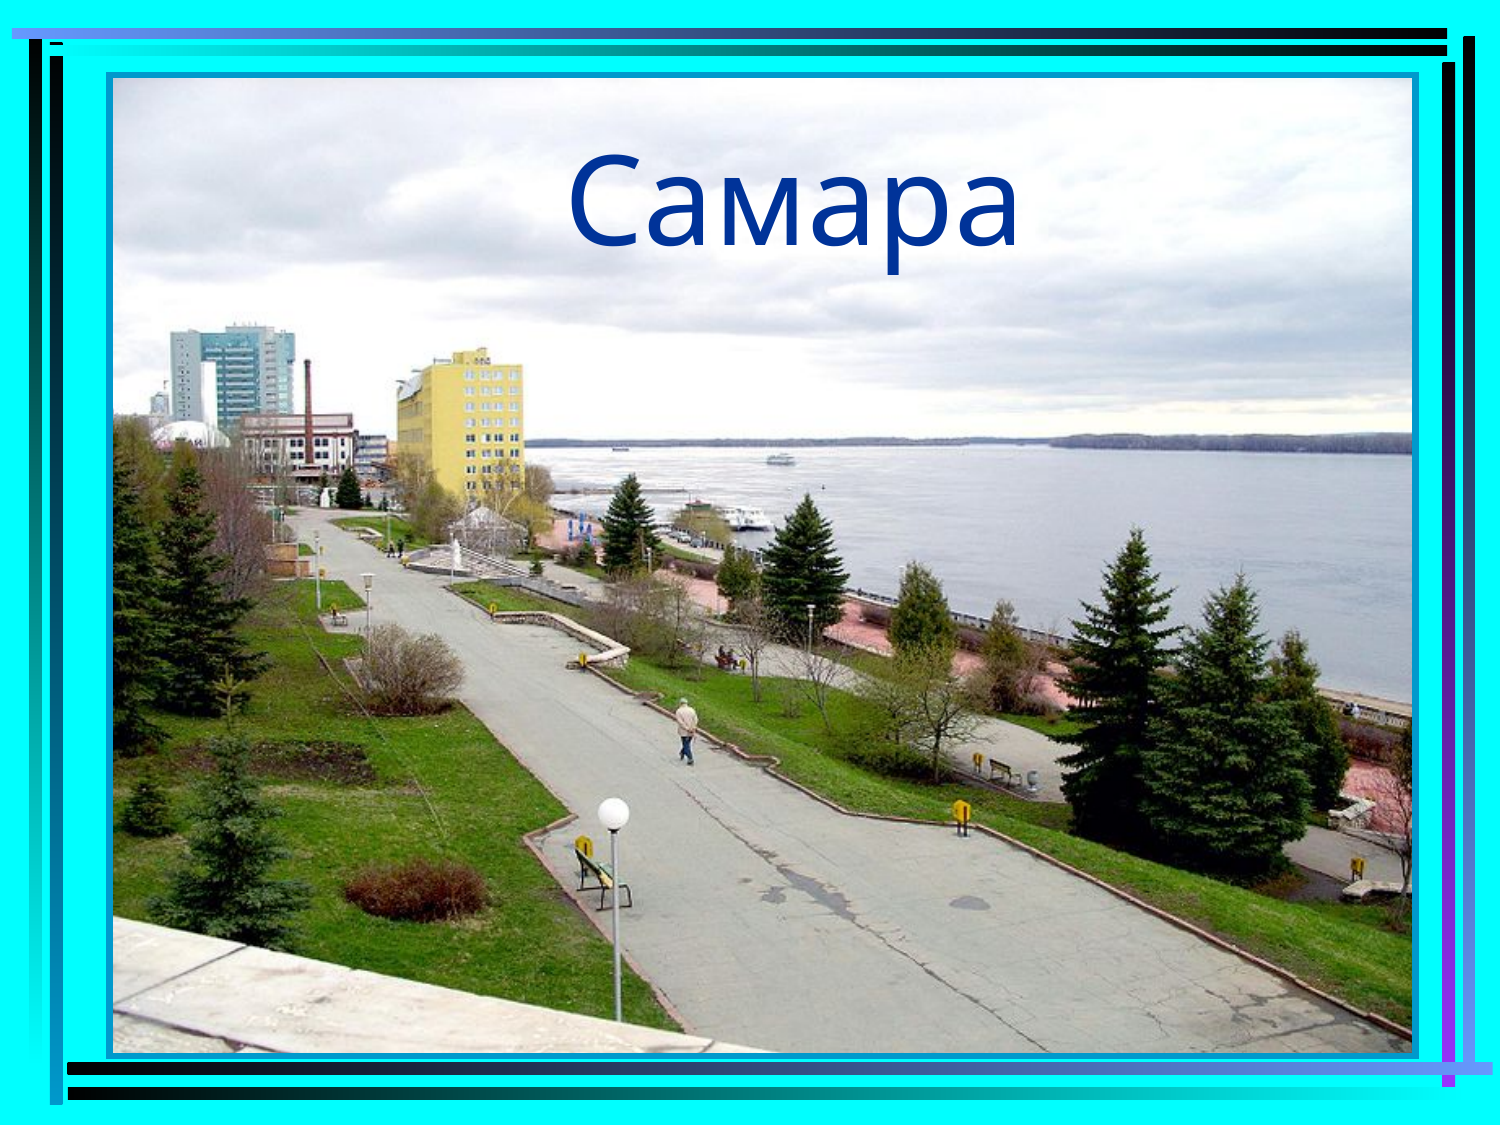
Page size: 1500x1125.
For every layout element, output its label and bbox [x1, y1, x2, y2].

picture [114, 79, 1411, 1052]
